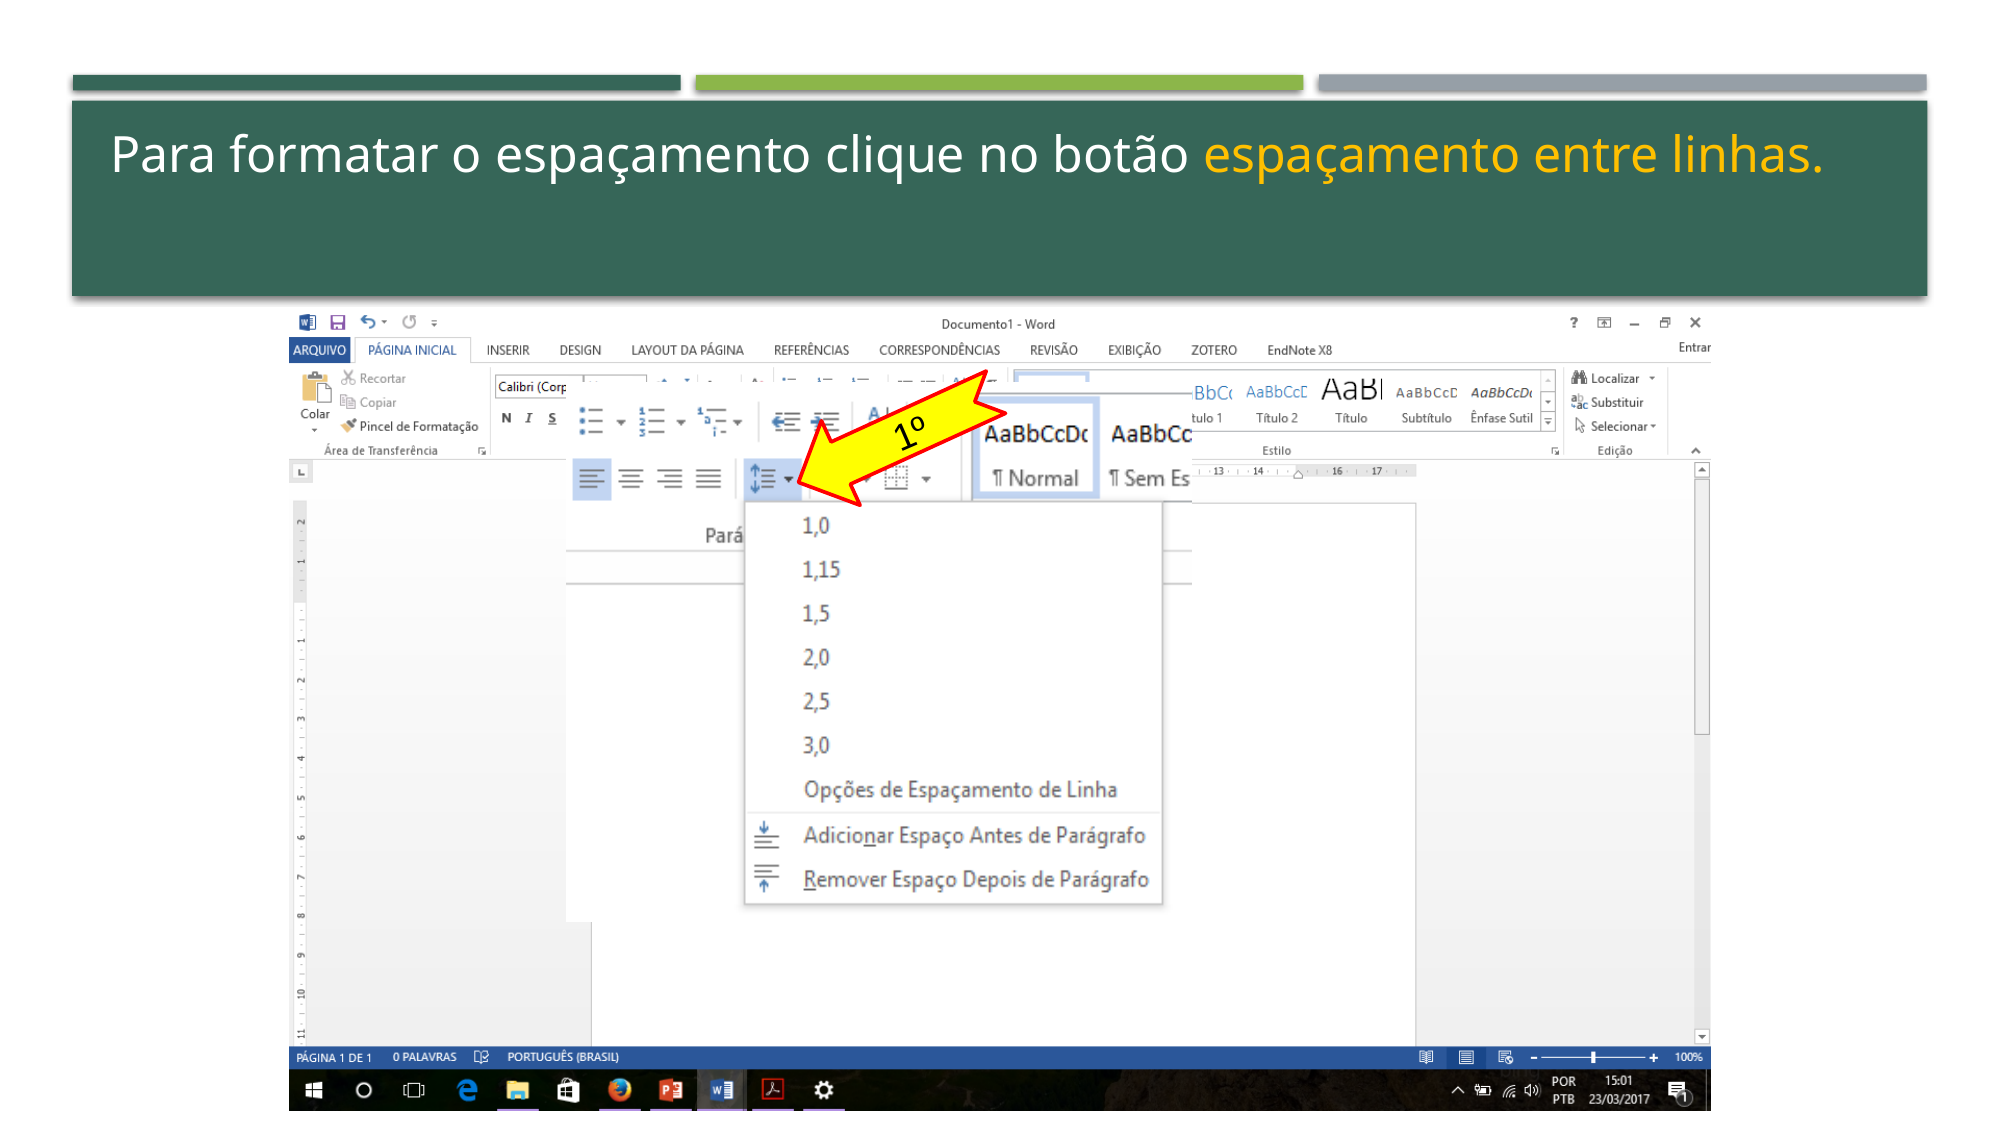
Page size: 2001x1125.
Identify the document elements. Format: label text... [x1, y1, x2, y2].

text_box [565, 381, 1193, 922]
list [289, 310, 1711, 1111]
title Para formatar o espaçamento clique no botão espaçamento entre linhas. [95, 115, 1905, 282]
